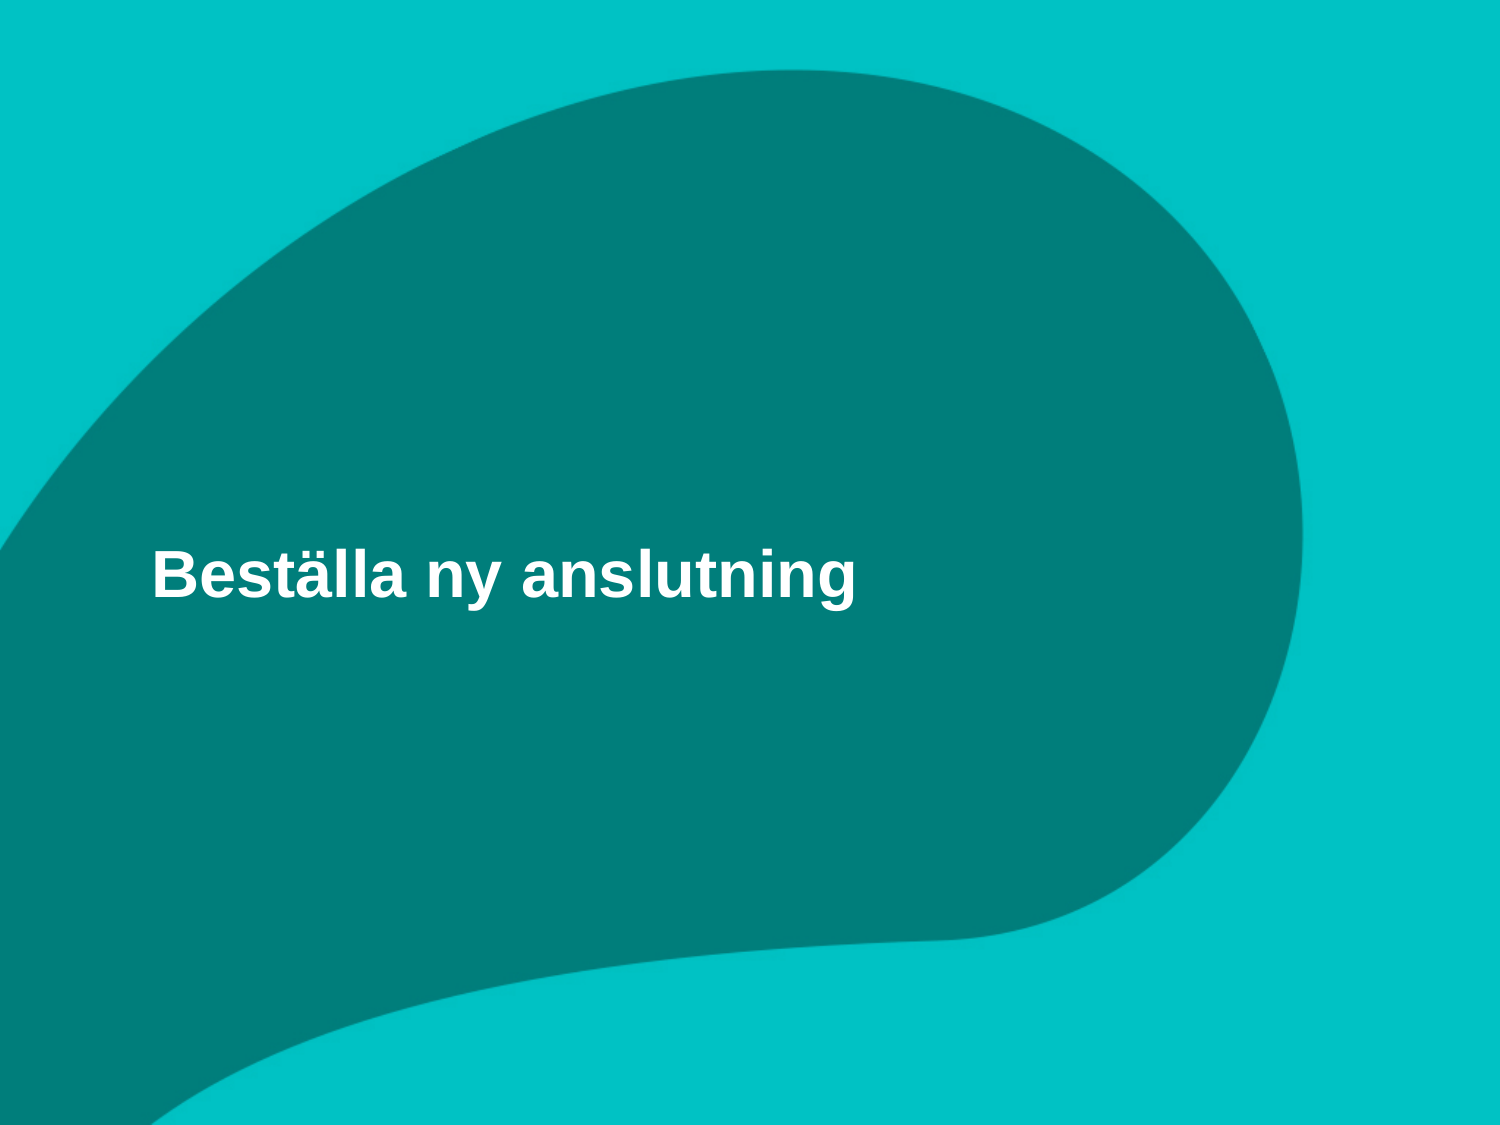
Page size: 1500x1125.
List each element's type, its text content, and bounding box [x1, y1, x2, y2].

list Beställa ny anslutning [135, 444, 1188, 681]
picture [0, 0, 1500, 1125]
